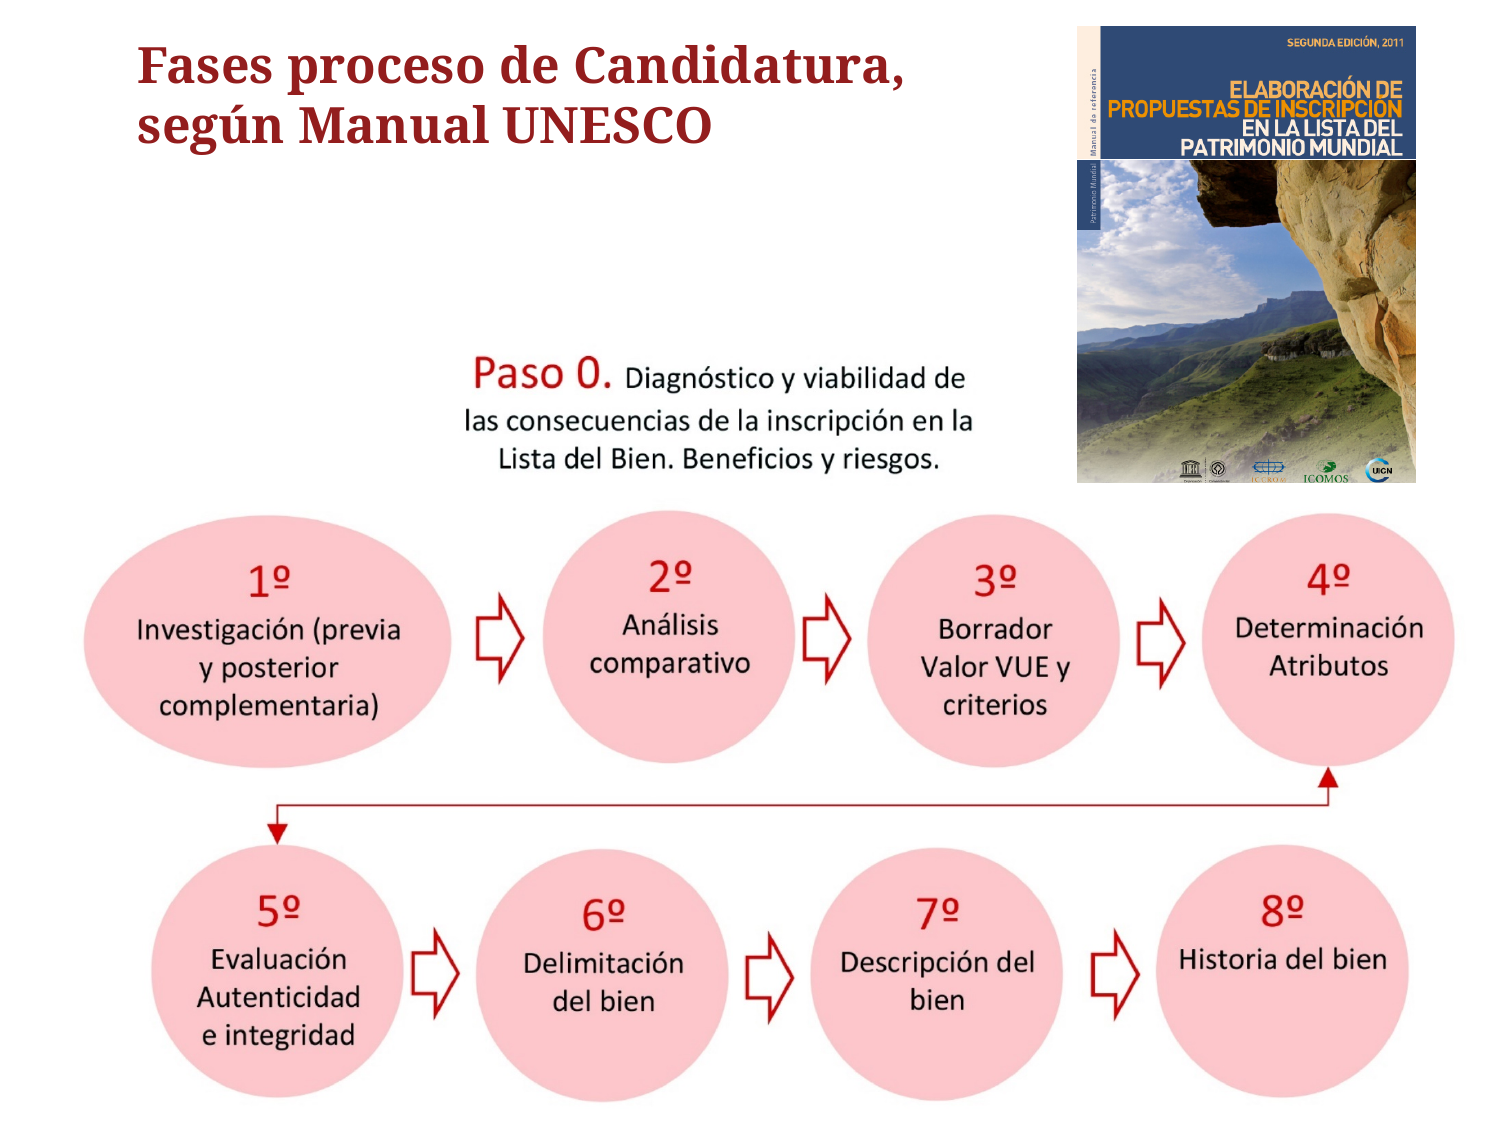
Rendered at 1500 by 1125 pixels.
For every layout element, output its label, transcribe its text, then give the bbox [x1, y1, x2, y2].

picture [33, 26, 1500, 1125]
text_box Fases proceso de Candidatura, según Manual UNESCO [123, 26, 928, 161]
